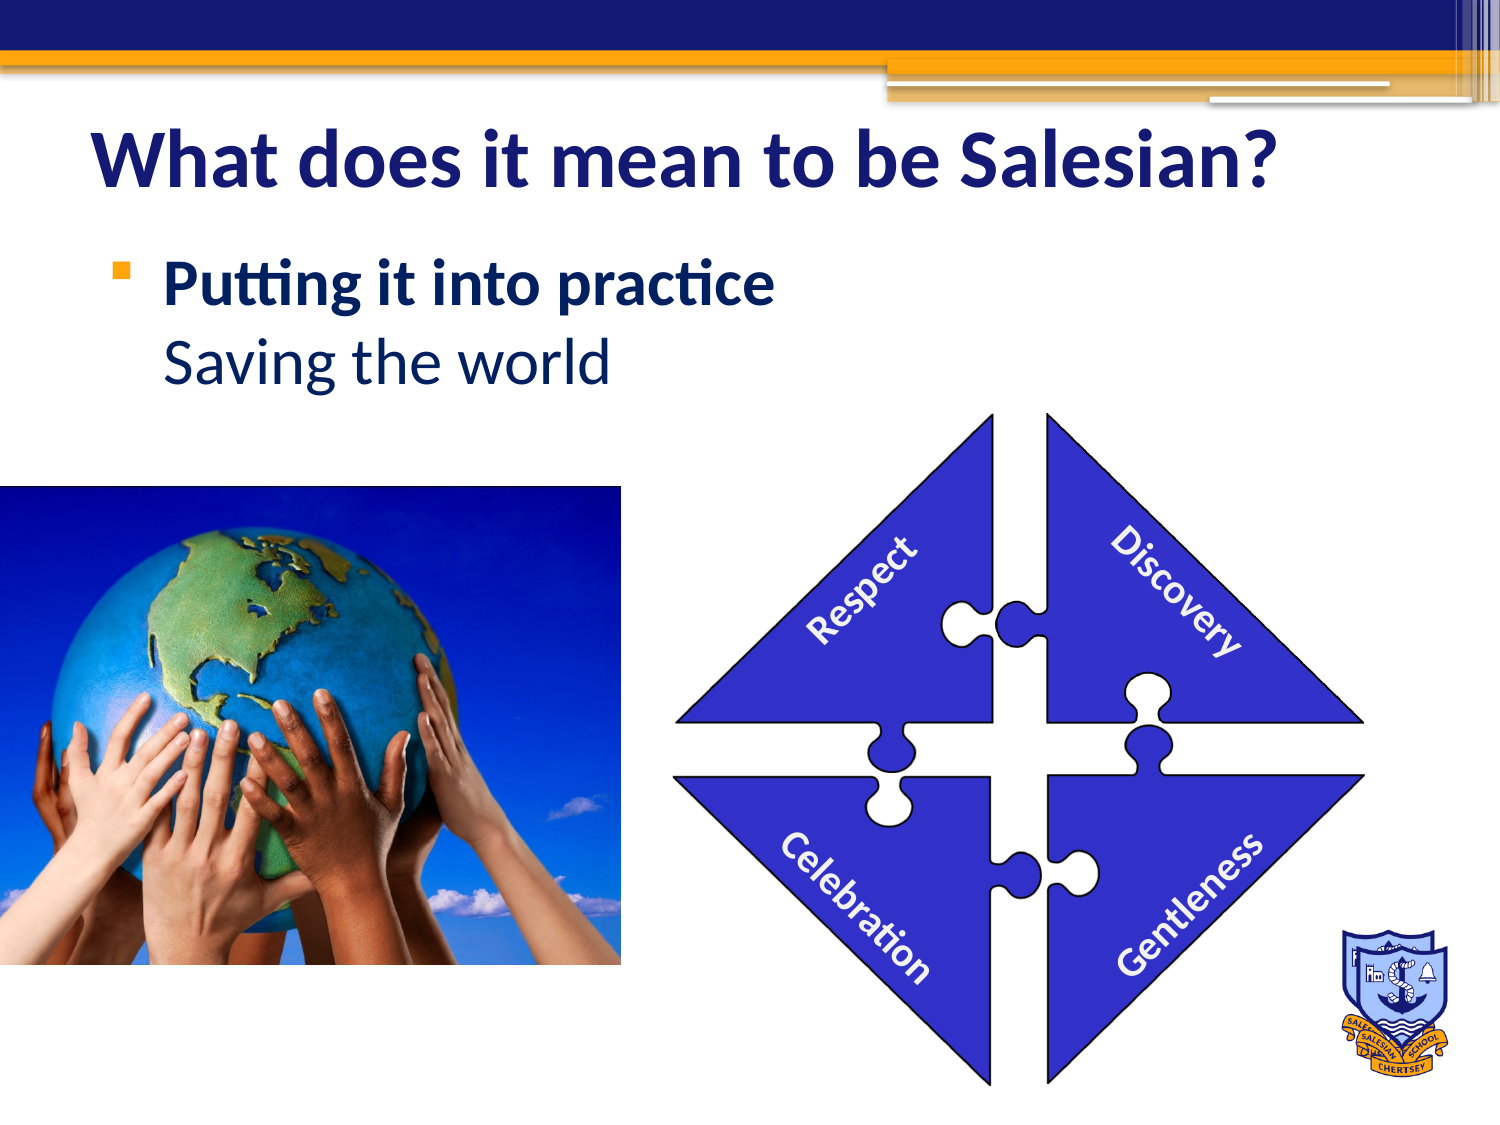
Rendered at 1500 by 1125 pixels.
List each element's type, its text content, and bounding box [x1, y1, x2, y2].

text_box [672, 775, 1042, 1086]
title What does it mean to be Salesian? [75, 66, 1425, 230]
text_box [995, 413, 1364, 724]
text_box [1046, 723, 1365, 1084]
picture [0, 486, 621, 965]
list Putting it into practice Saving the world [75, 230, 1425, 1046]
picture [1354, 928, 1450, 1079]
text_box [675, 413, 994, 774]
